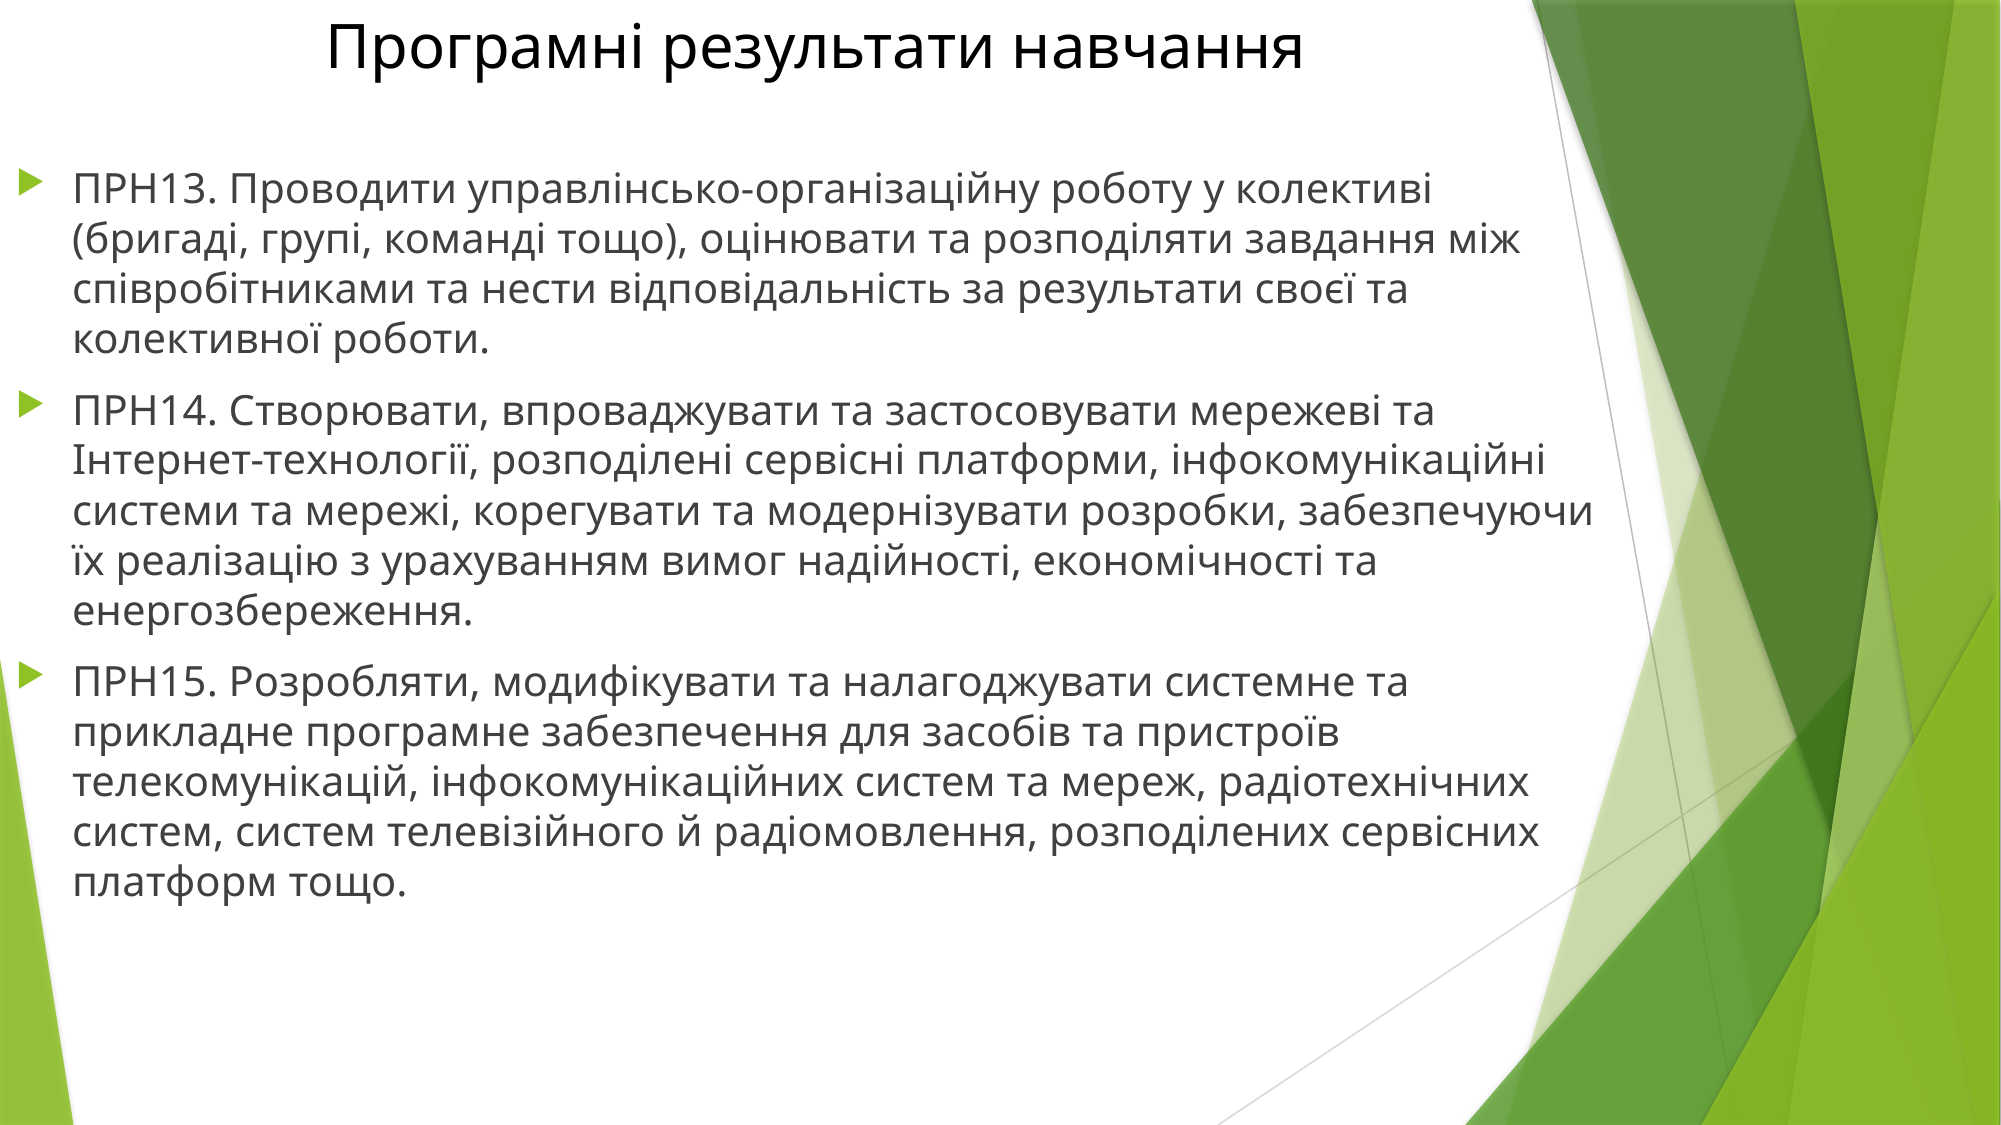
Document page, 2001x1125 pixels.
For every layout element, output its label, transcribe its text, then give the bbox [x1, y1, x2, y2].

title Програмні результати навчання [111, 0, 1522, 90]
list ПРН13. Проводити управлінсько-організаційну роботу у колективі (бригаді, групі, команді тощо), оцінювати та розподіляти завдання між співробітниками та нести відповідальність за результати своєї та колективної роботи. ПРН14. Створювати, впроваджувати та застосовувати мережеві та Інтернет-технології, розподілені сервісні платформи, інфокомунікаційні системи та мережі, корегувати та модернізувати розробки, забезпечуючи їх реалізацію з урахуванням вимог надійності, економічності та енергозбереження. ПРН15. Розробляти, модифікувати та налагоджувати системне та прикладне програмне забезпечення для засобів та пристроїв телекомунікацій, інфокомунікаційних систем та мереж, радіотехнічних систем, систем телевізійного й радіомовлення, розподілених сервісних платформ тощо. [0, 154, 1632, 1125]
